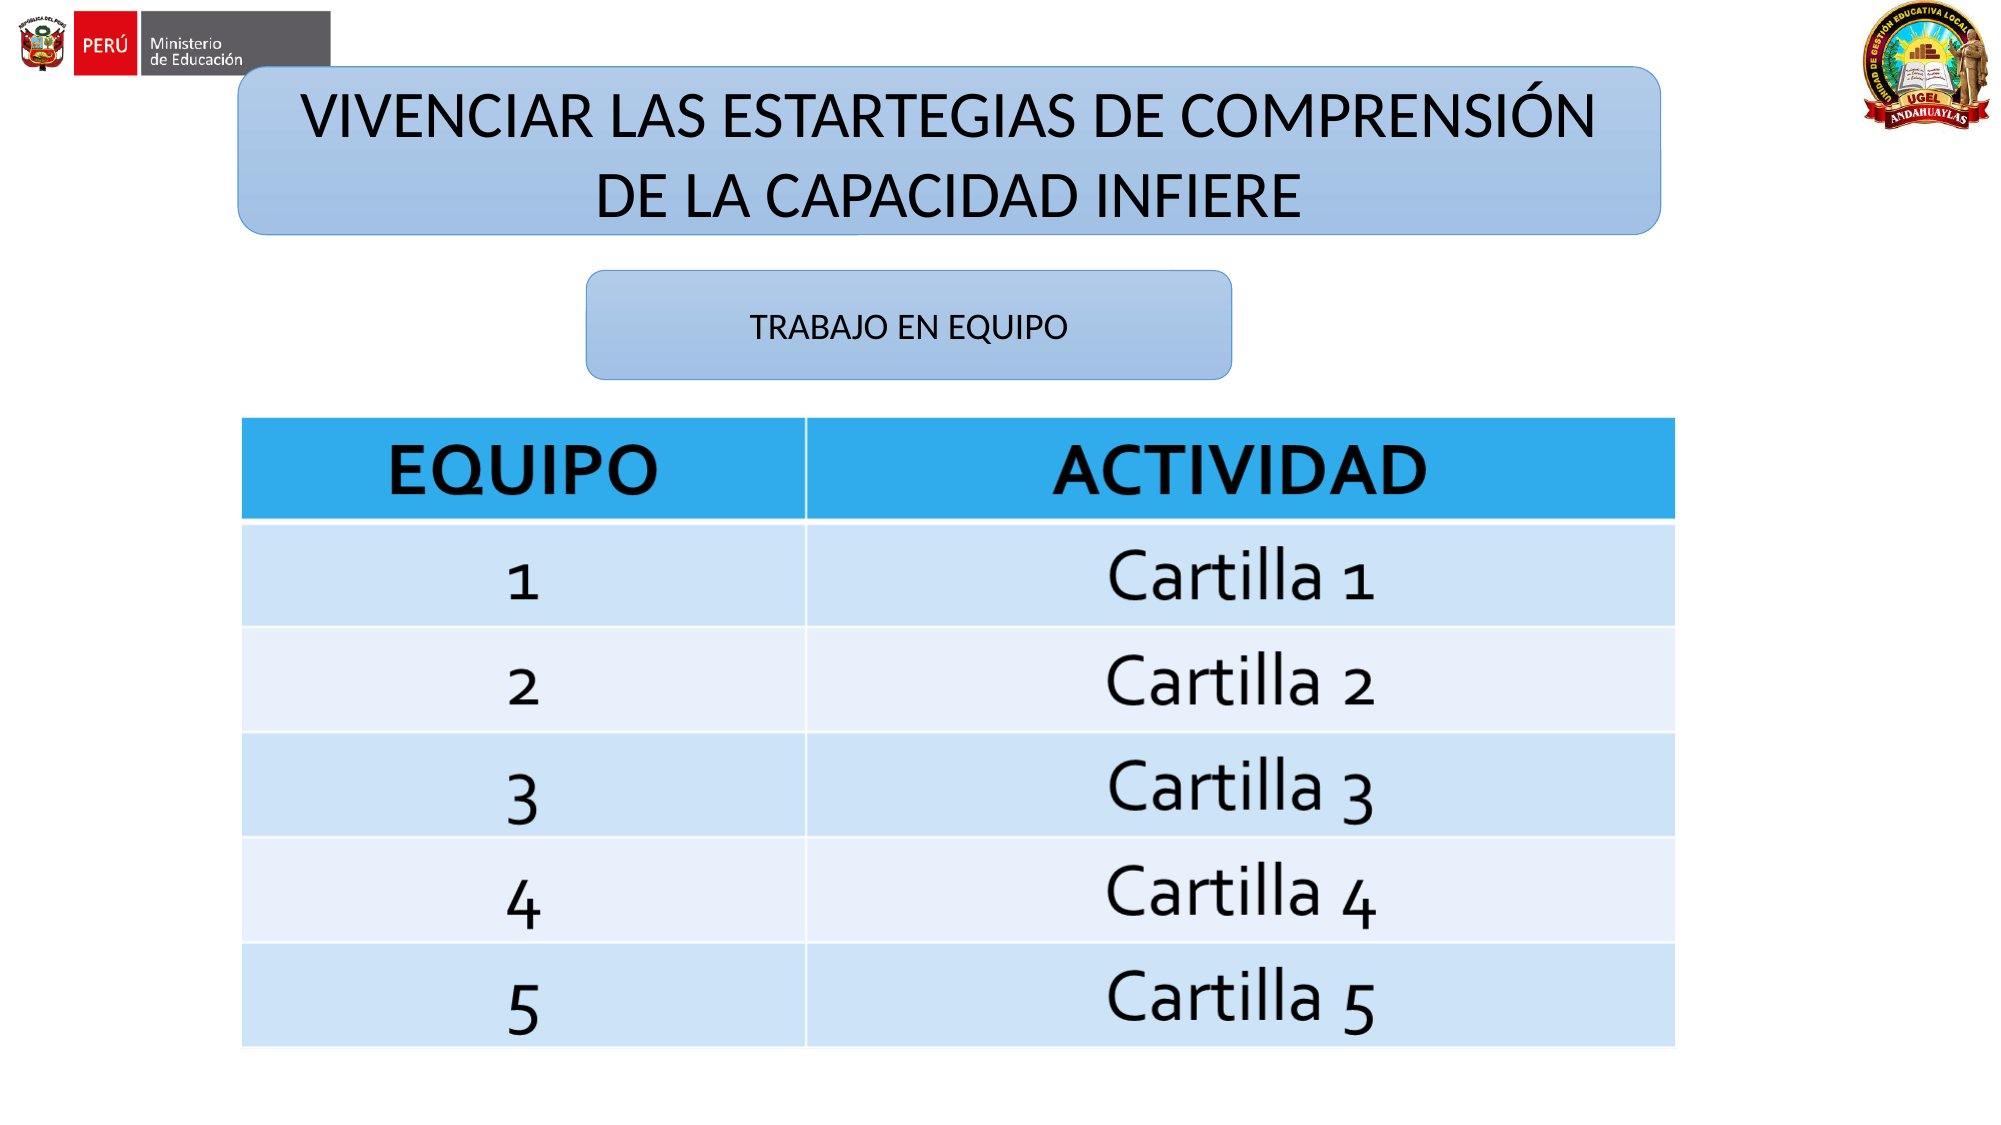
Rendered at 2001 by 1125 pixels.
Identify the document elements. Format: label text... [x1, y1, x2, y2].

picture [239, 401, 1681, 1085]
picture [10, 7, 334, 79]
text_box VIVENCIAR LAS ESTARTEGIAS DE COMPRENSIÓN DE LA CAPACIDAD INFIERE [237, 66, 1662, 236]
text_box TRABAJO EN EQUIPO [585, 269, 1233, 381]
picture [1862, 0, 1990, 134]
